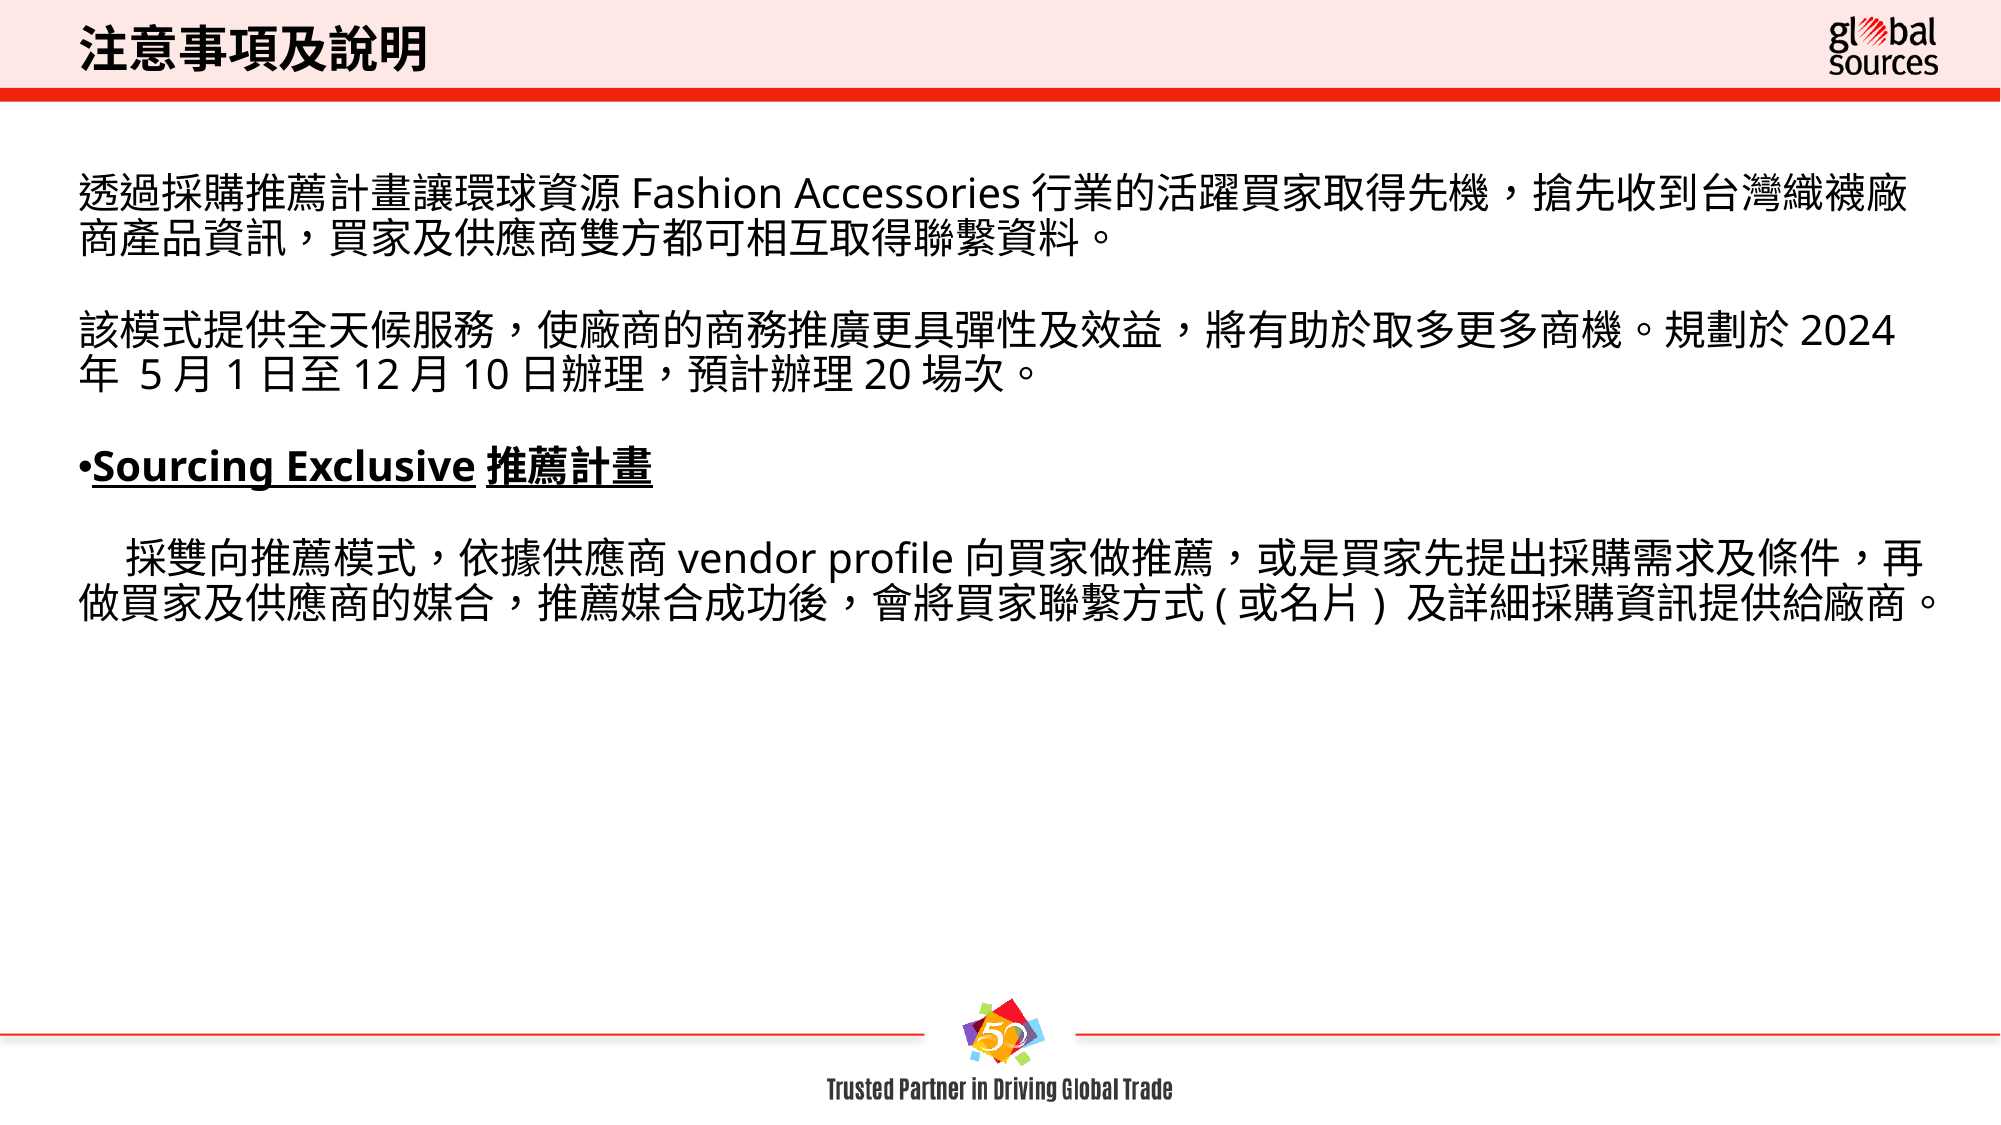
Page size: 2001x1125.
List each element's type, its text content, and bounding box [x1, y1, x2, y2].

picture [827, 1076, 1173, 1107]
picture [1829, 16, 1938, 75]
list 注意事項及說明 [63, 11, 1575, 83]
picture [962, 998, 1045, 1066]
text_box 透過採購推薦計畫讓環球資源Fashion Accessories行業的活躍買家取得先機，搶先收到台灣織襪廠商產品資訊，買家及供應商雙方都可相互取得聯繫資料。 該模式提供全天候服務，使廠商的商務推廣更具彈性及效益，將有助於取多更多商機。規劃於2024年 5月1日至12月10日辦理，預計辦理20場次。 Sourcing Exclusive推薦計畫 採雙向推薦模式，依據供應商vendor profile向買家做推薦，或是買家先提出採購需求及條件，再做買家及供應商的媒合，推薦媒合成功後，會將買家聯繫方式(或名片) 及詳細採購資訊提供給廠商。 [63, 164, 1947, 728]
